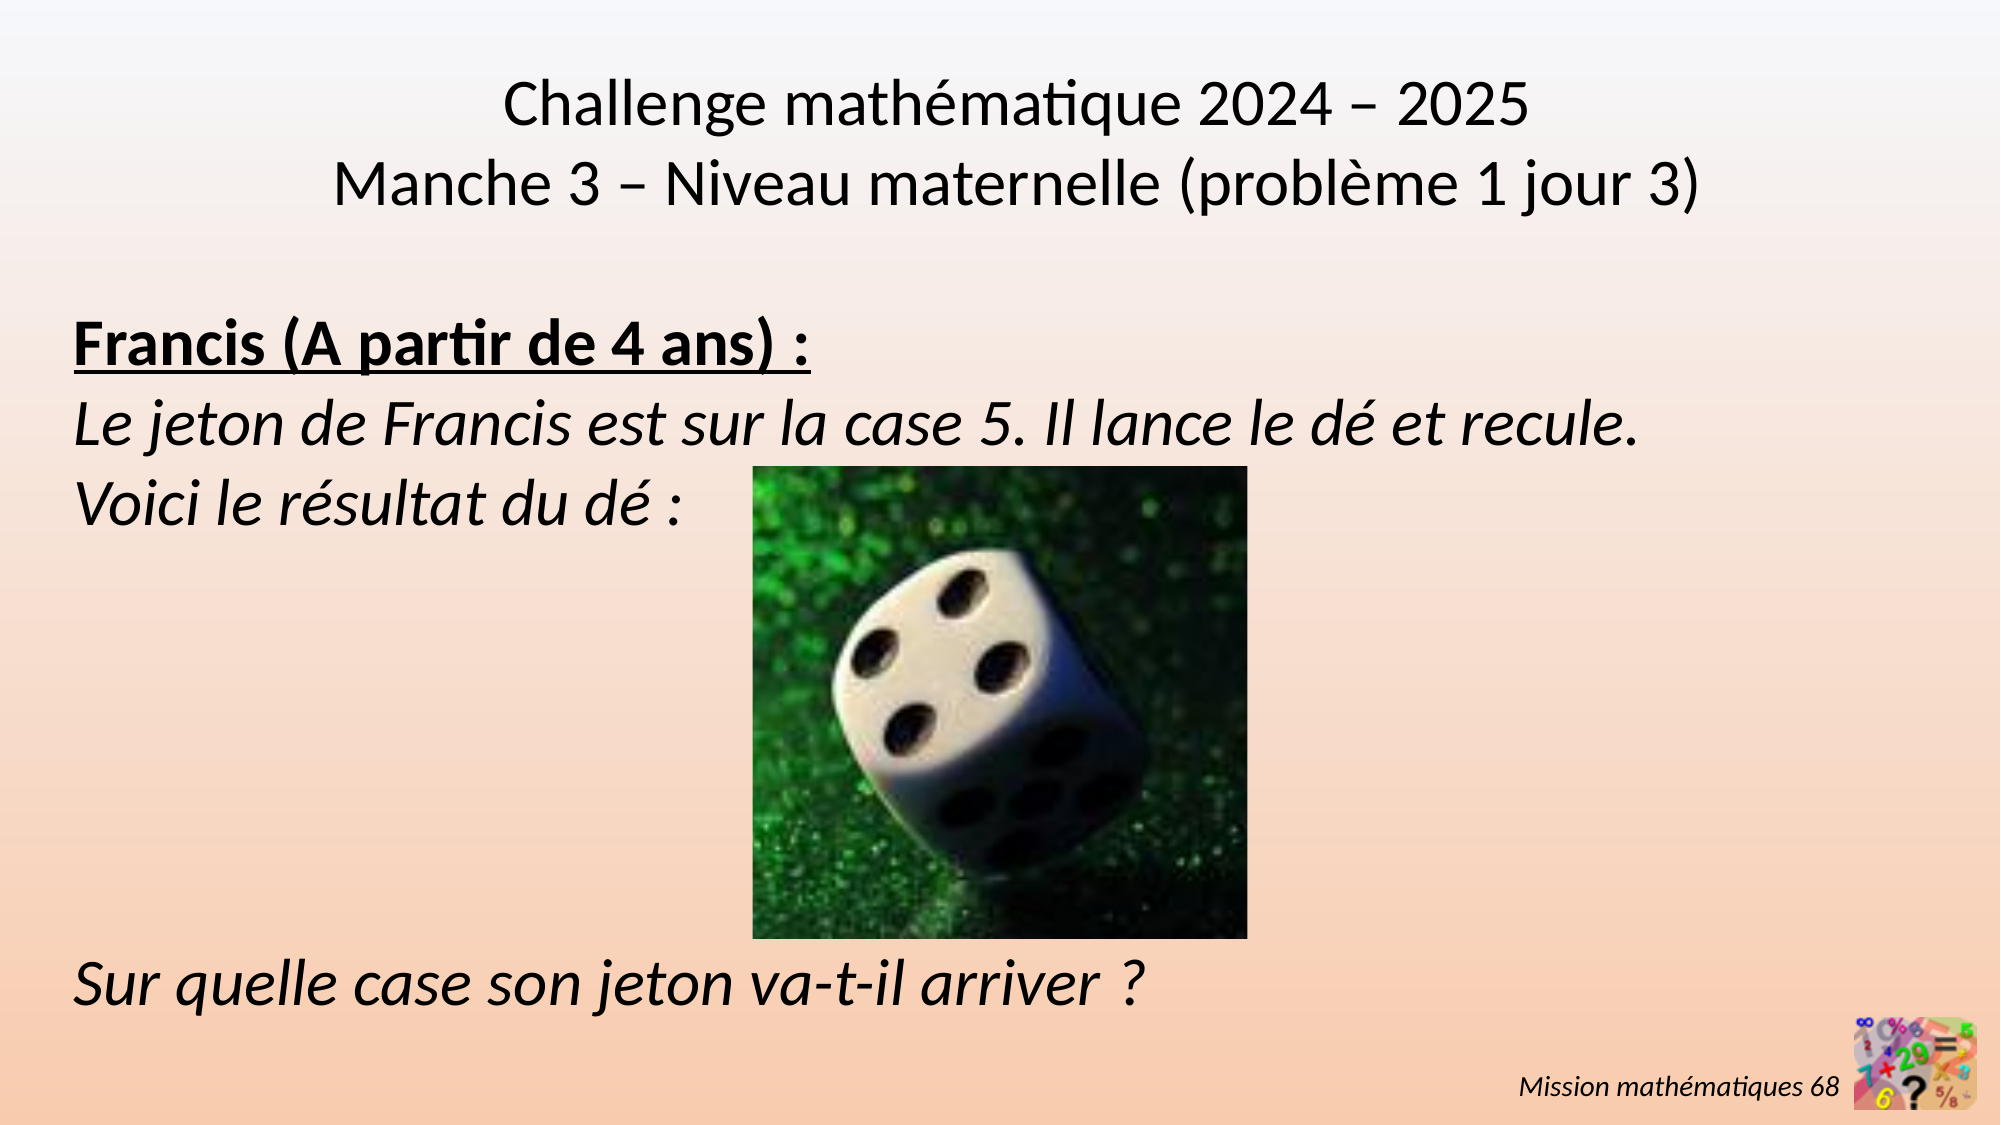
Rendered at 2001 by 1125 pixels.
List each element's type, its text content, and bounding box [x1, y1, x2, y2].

text_box Challenge mathématique 2024 – 2025 Manche 3 – Niveau maternelle (problème 1 jour 3) Francis (A partir de 4 ans) : Le jeton de Francis est sur la case 5. Il lance le dé et recule. Voici le résultat du dé : Sur quelle case son jeton va-t-il arriver ? [58, 51, 1977, 1026]
text_box Mission mathématiques 68 [1501, 1059, 1854, 1110]
picture [752, 466, 1248, 939]
picture [1854, 1017, 1977, 1110]
